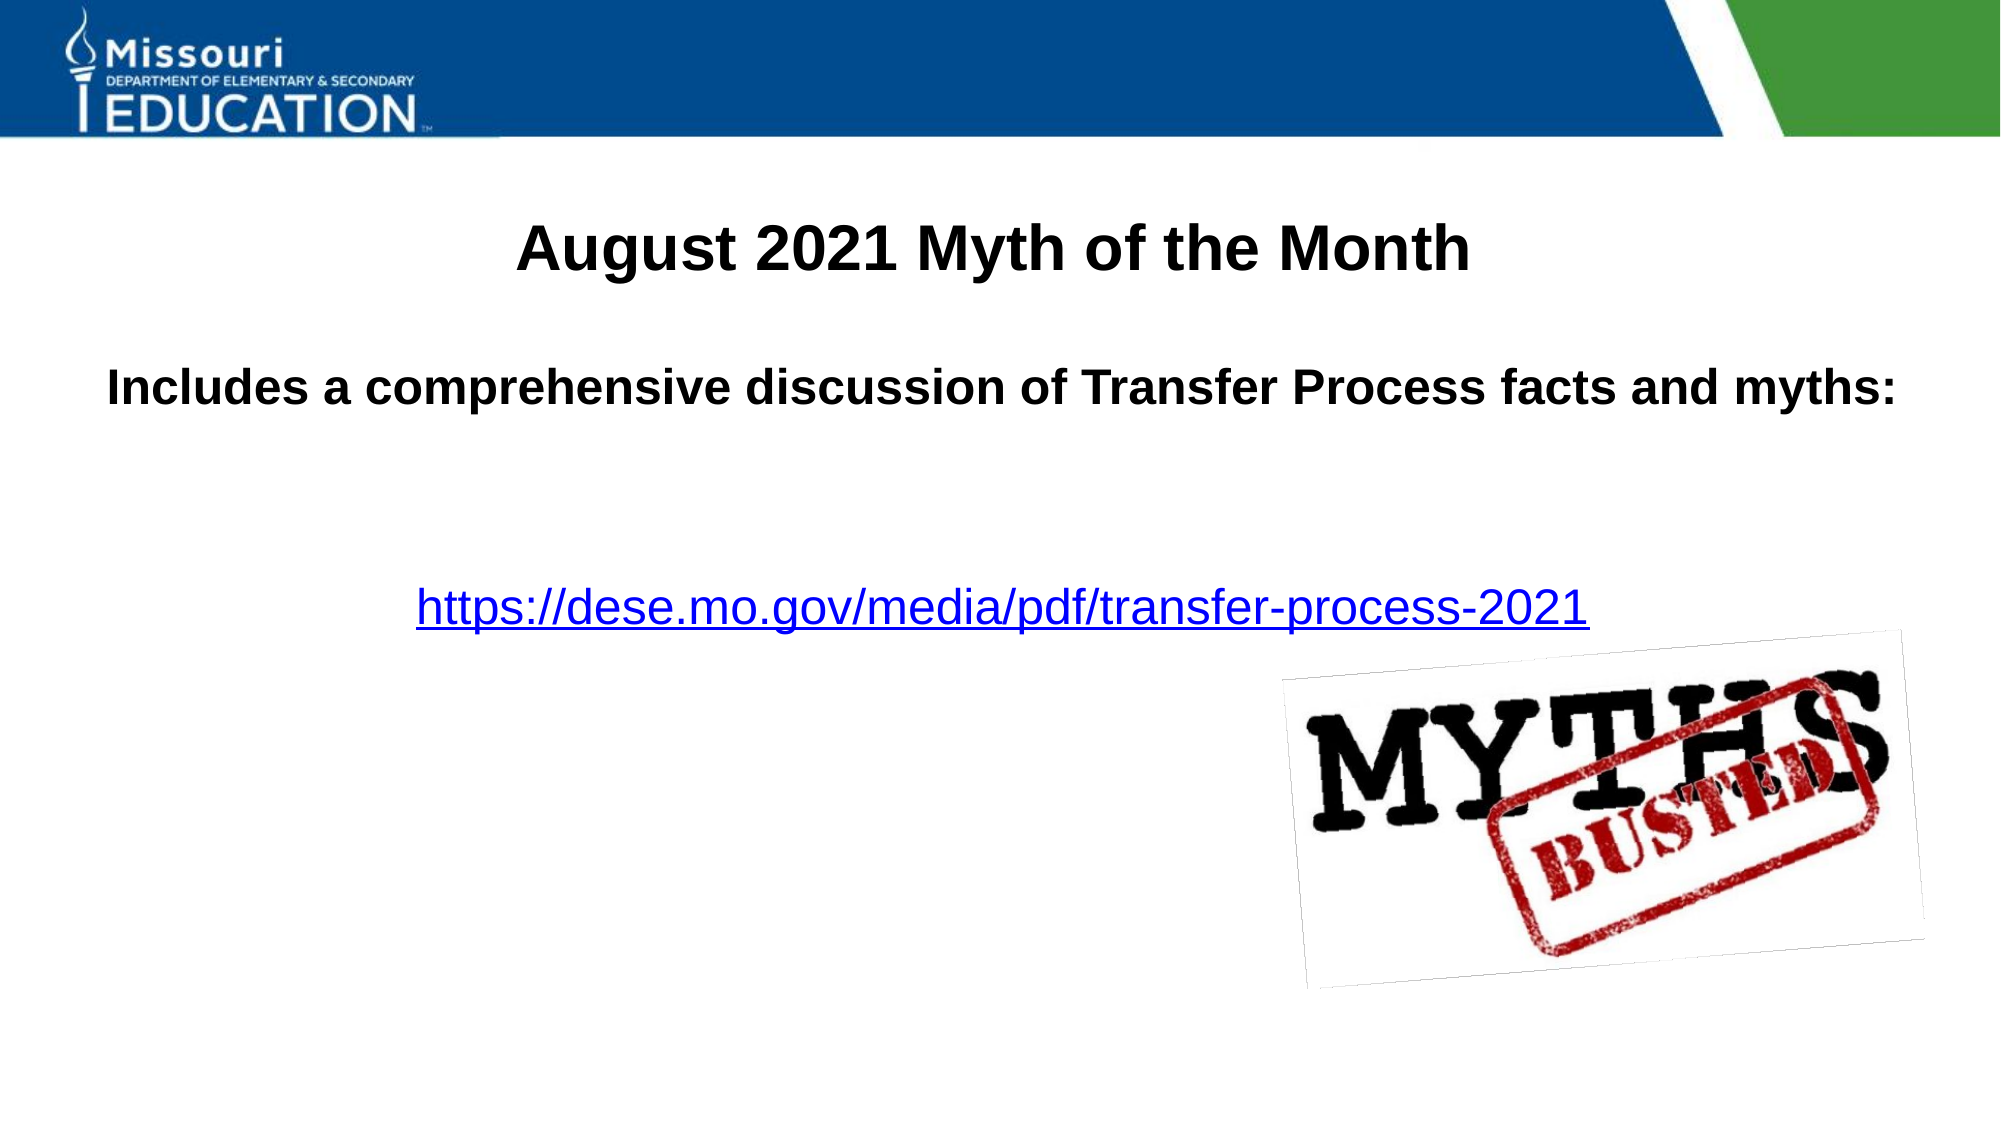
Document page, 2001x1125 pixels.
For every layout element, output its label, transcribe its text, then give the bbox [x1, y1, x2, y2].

picture [0, 0, 2001, 1125]
title August 2021 Myth of the Month [33, 162, 1967, 338]
list Includes a comprehensive discussion of Transfer Process facts and myths: https://dese.mo.gov/media/pdf/transfer-process-2021 [33, 354, 1967, 1080]
